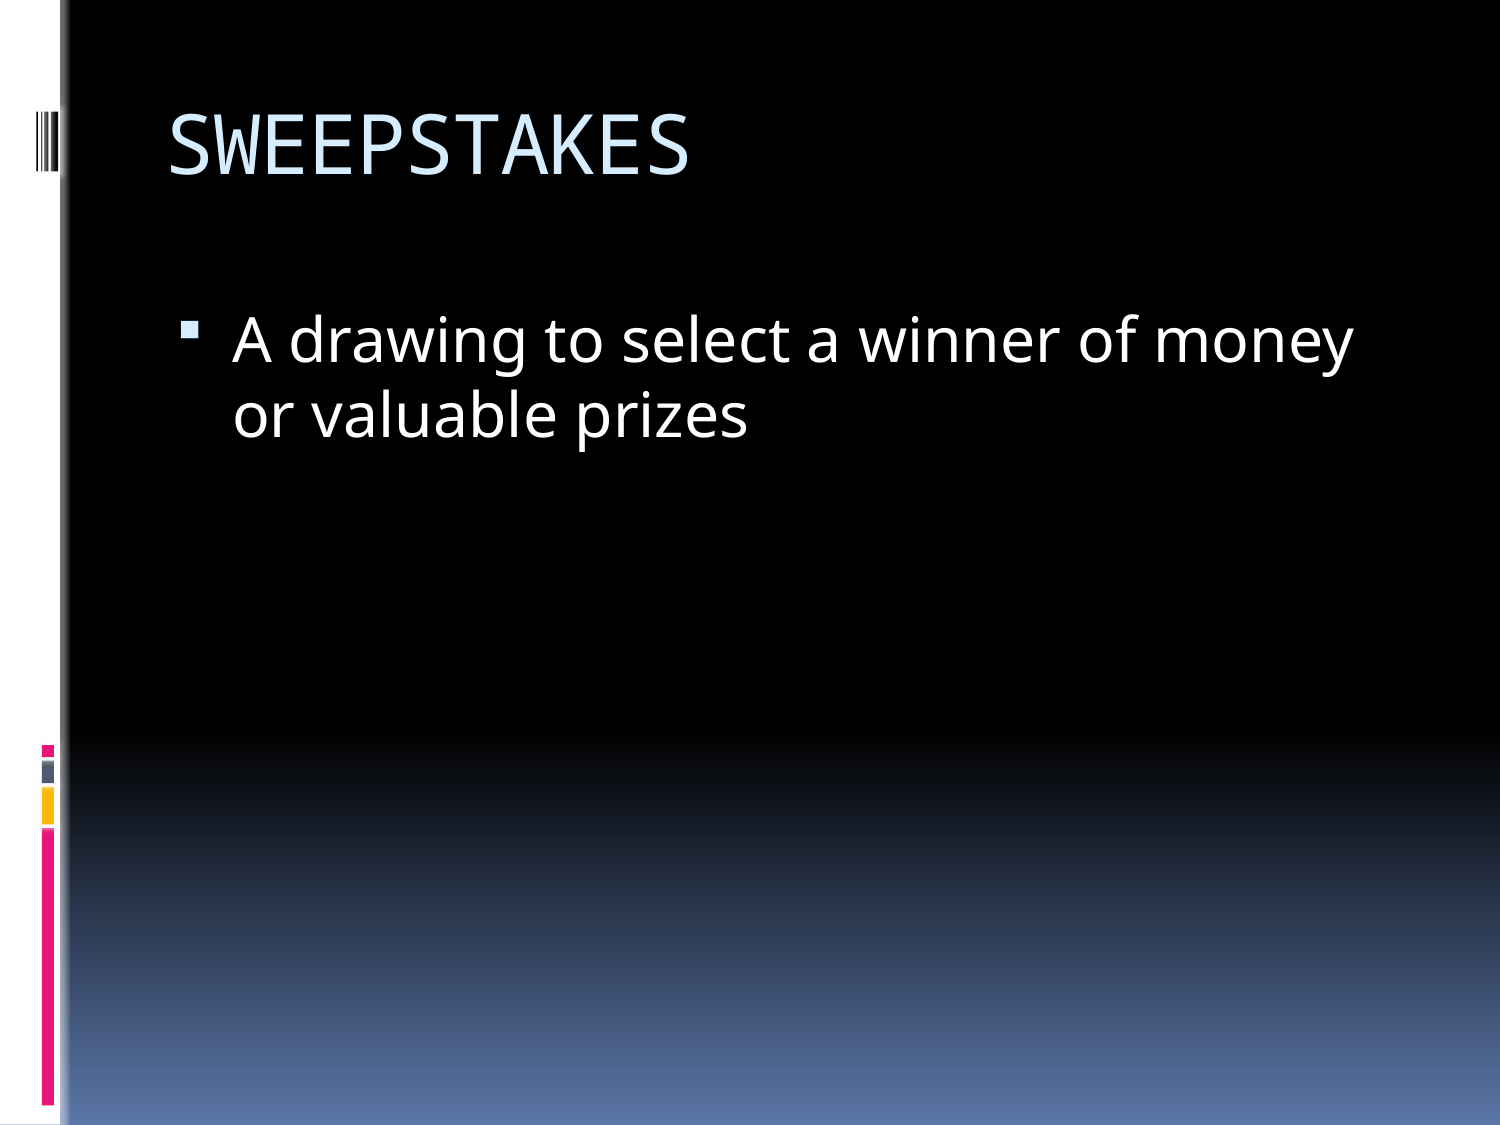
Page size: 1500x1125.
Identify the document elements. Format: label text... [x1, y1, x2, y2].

list A drawing to select a winner of money or valuable prizes [150, 292, 1425, 1043]
title SWEEPSTAKES [150, 83, 1425, 234]
